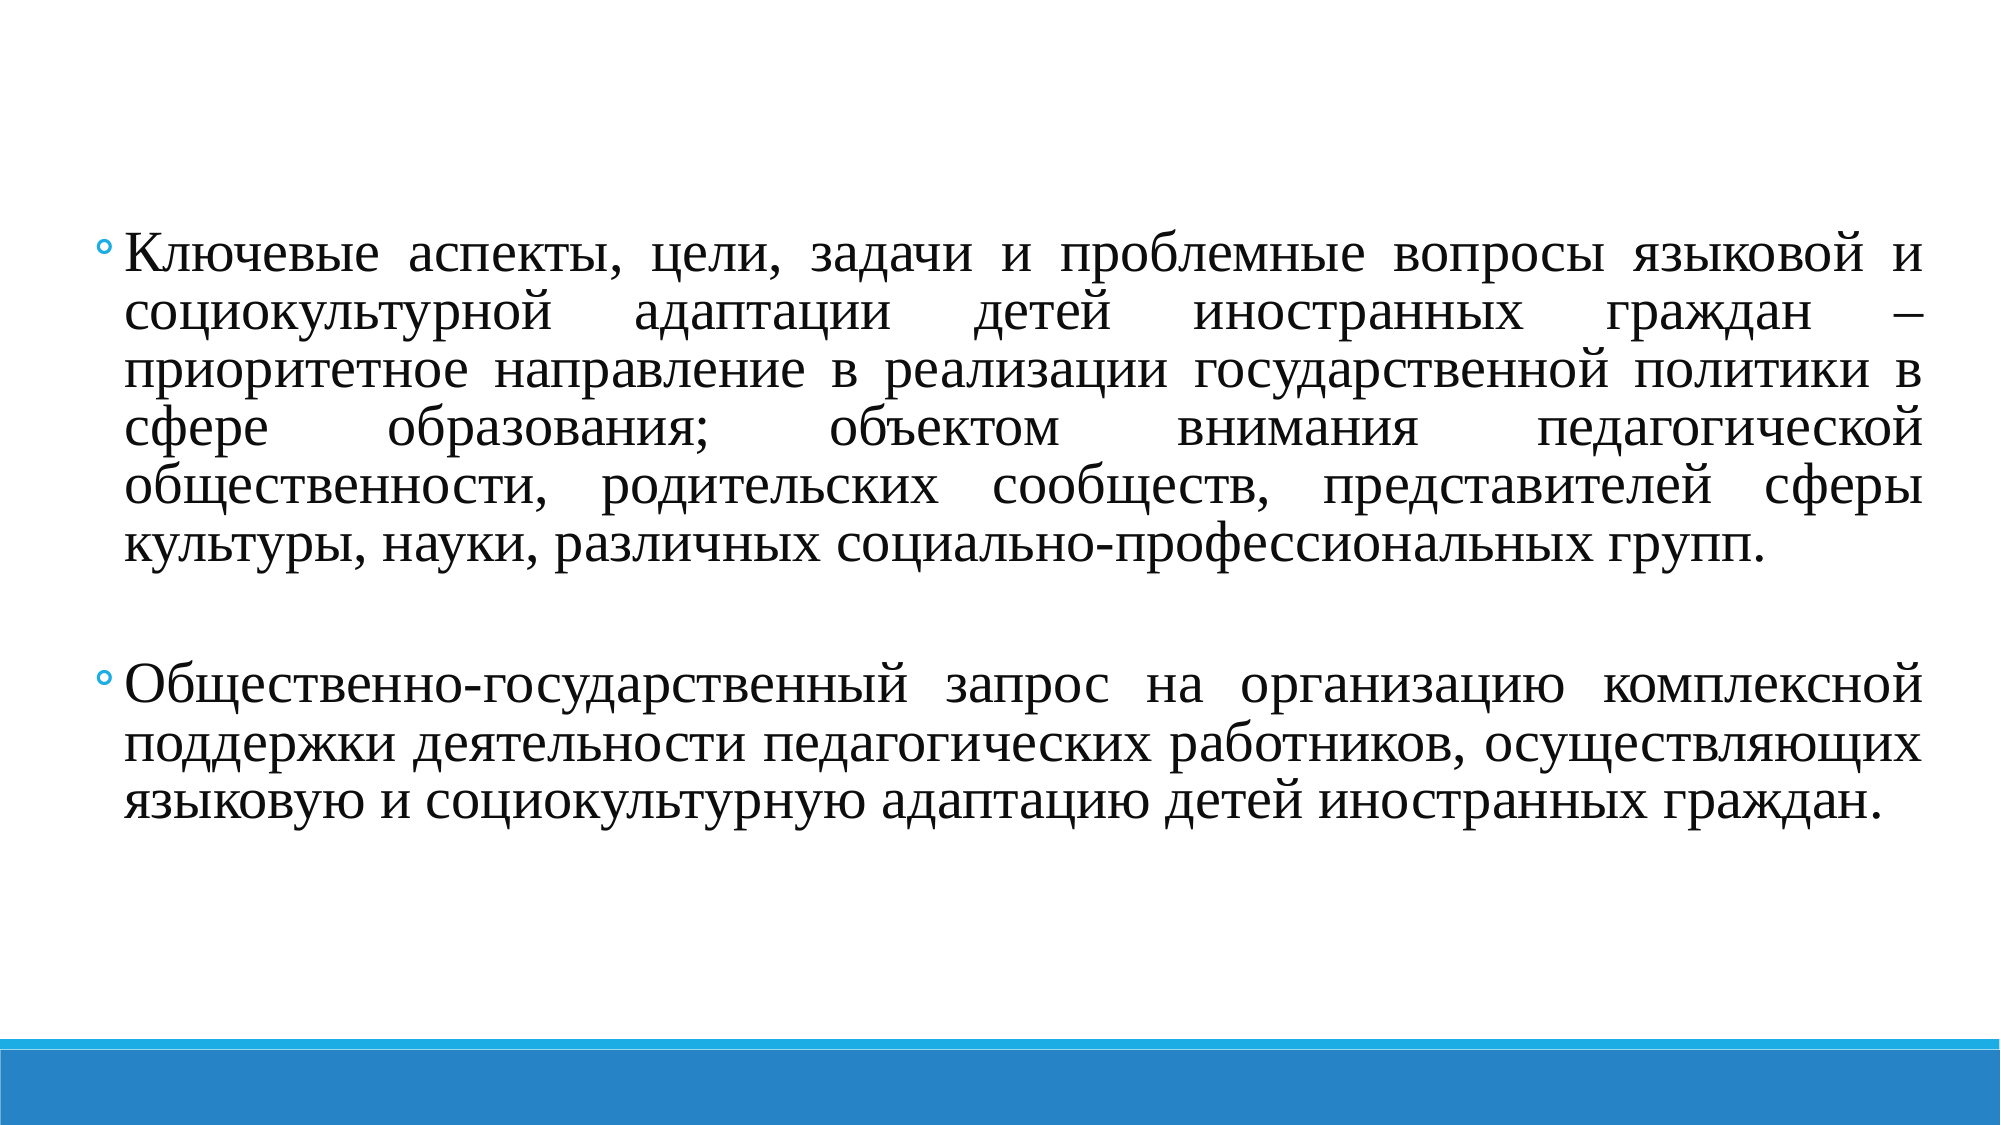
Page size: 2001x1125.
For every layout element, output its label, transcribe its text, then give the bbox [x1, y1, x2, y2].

list Ключевые аспекты, цели, задачи и проблемные вопросы языковой и социокультурной адаптации детей иностранных граждан –приоритетное направление в реализации государственной политики в сфере образования; объектом внимания педагогической общественности, родительских сообществ, представителей сферы культуры, науки, различных социально-профессиональных групп. Общественно-государственный запрос на организацию комплексной поддержки деятельности педагогических работников, осуществляющих языковую и социокультурную адаптацию детей иностранных граждан. [61, 217, 1925, 976]
